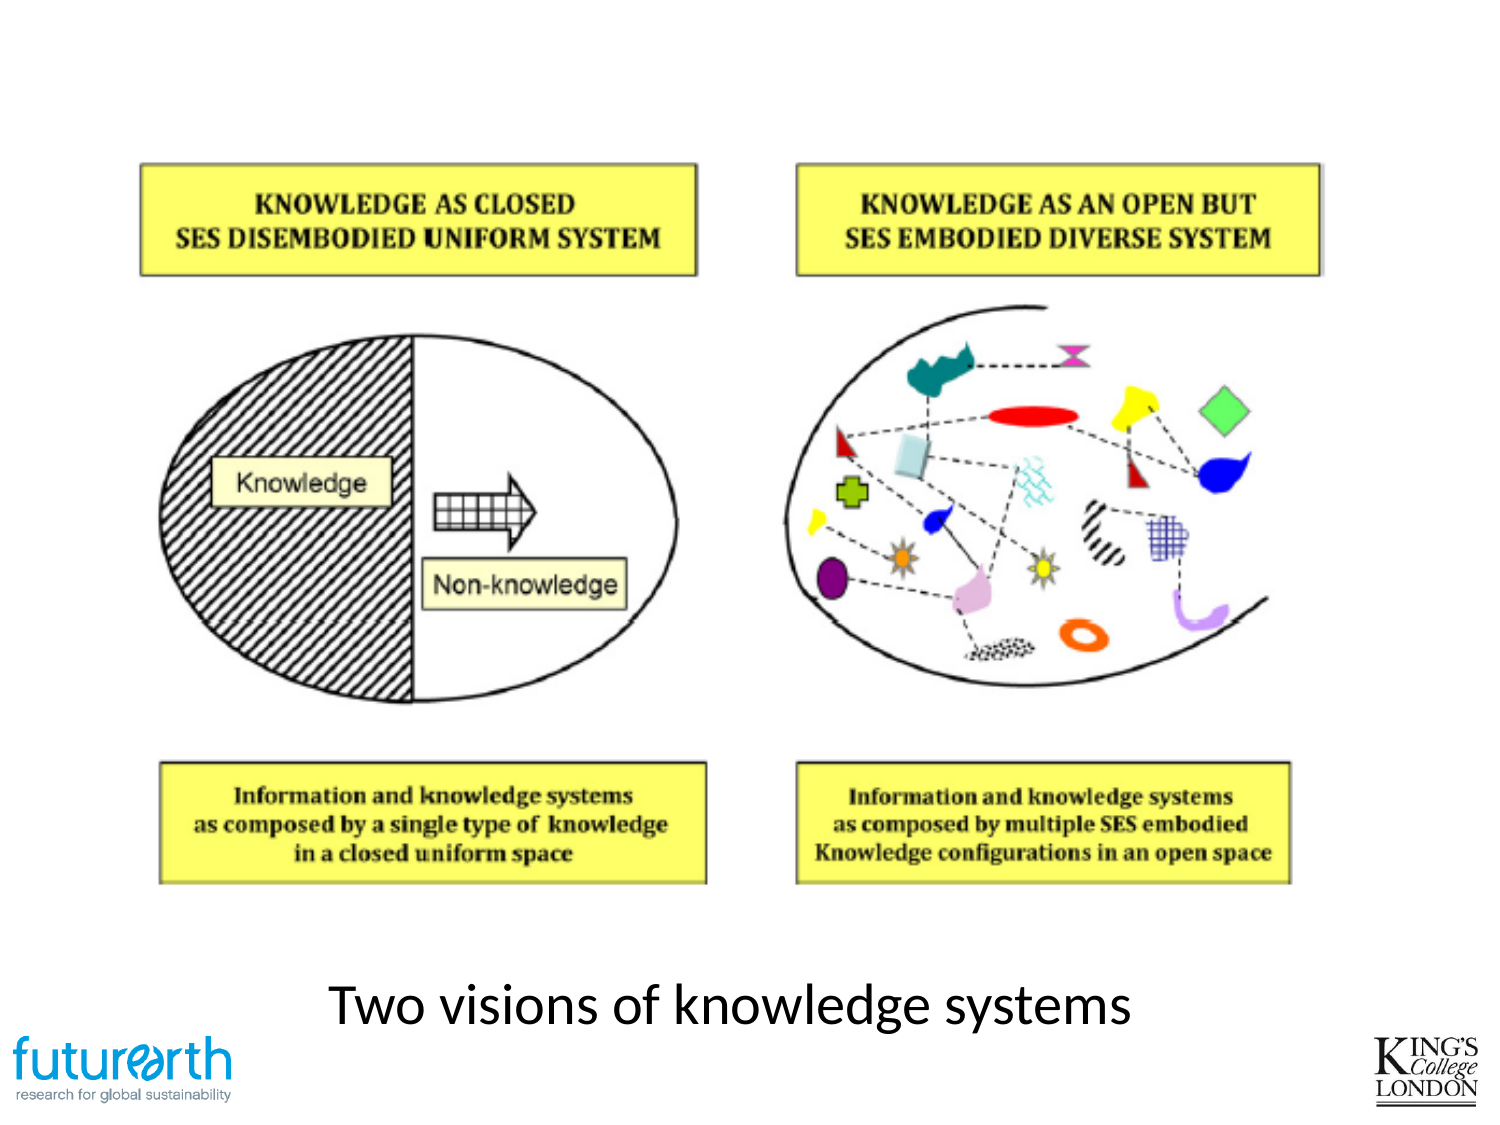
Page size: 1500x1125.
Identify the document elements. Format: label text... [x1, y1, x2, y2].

picture [1374, 1037, 1478, 1107]
text_box Two visions of knowledge systems [313, 958, 1148, 1044]
picture [9, 1033, 235, 1106]
picture [111, 148, 1350, 911]
